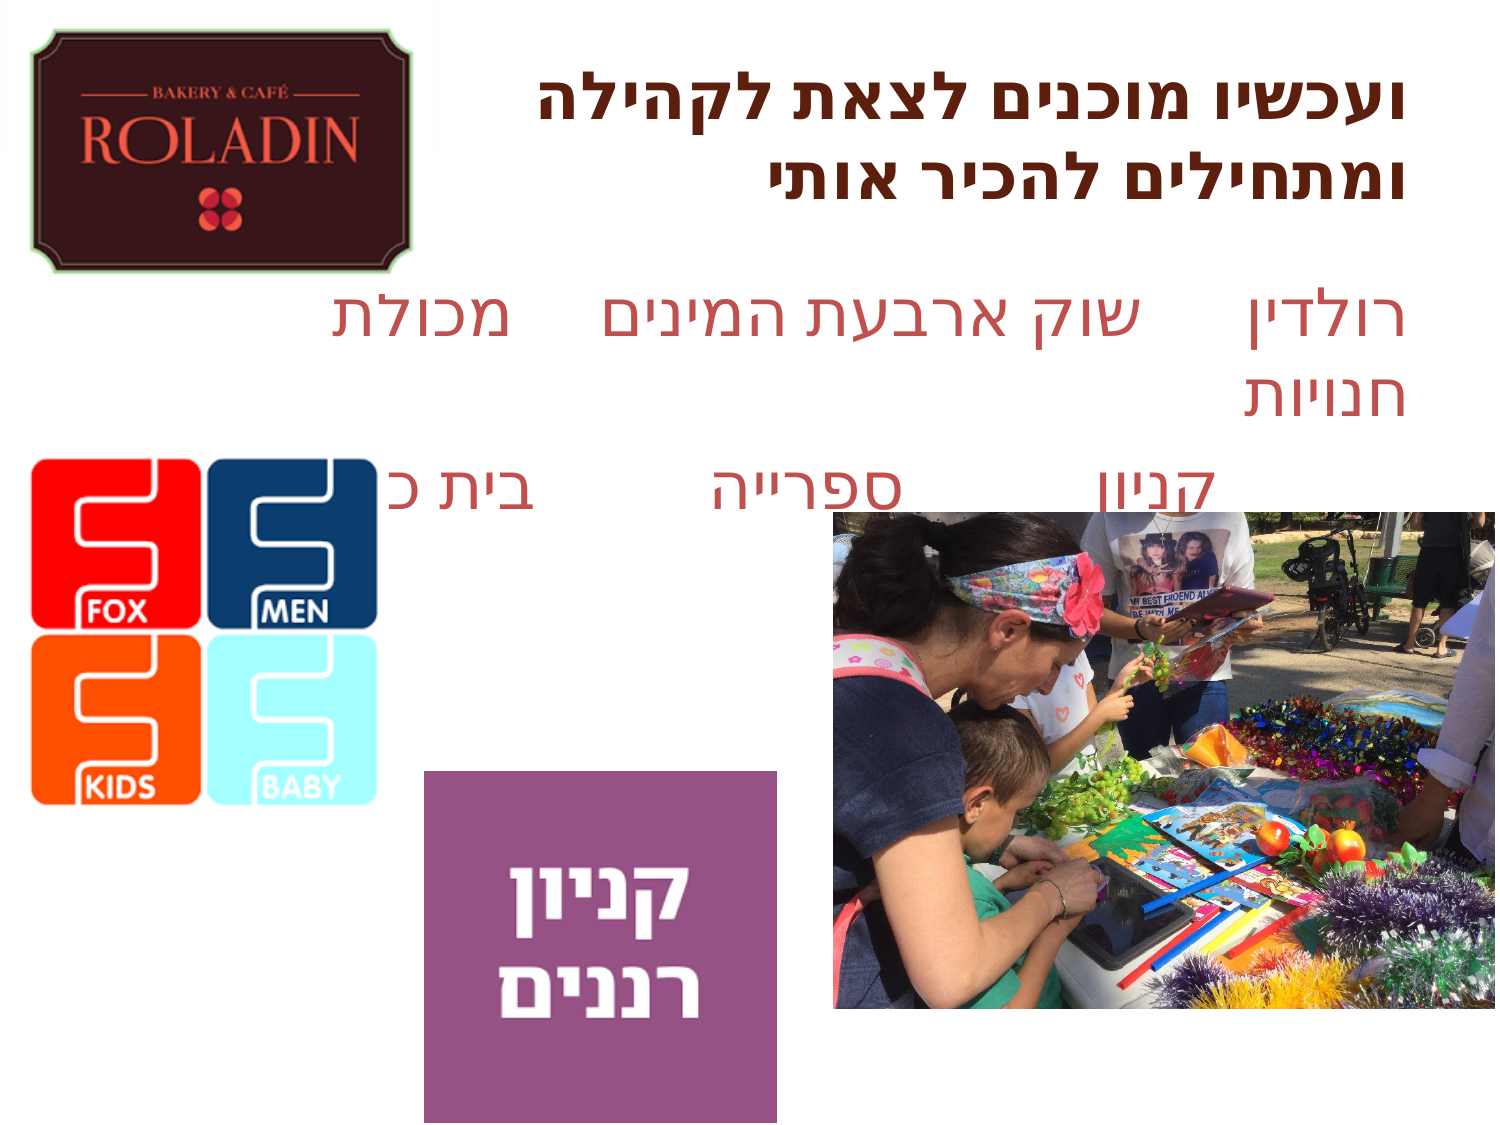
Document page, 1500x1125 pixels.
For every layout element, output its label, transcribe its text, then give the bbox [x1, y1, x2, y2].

title ועכשיו מוכנים לצאת לקהילה ומתחילים להכיר אותי [437, 45, 1425, 233]
list רולדין שוק ארבעת המינים מכולת חנויות קניון ספרייה בית כנסת [75, 262, 1425, 1005]
picture [832, 512, 1495, 1009]
picture [29, 457, 382, 809]
picture [424, 771, 777, 1124]
picture [0, 0, 441, 294]
